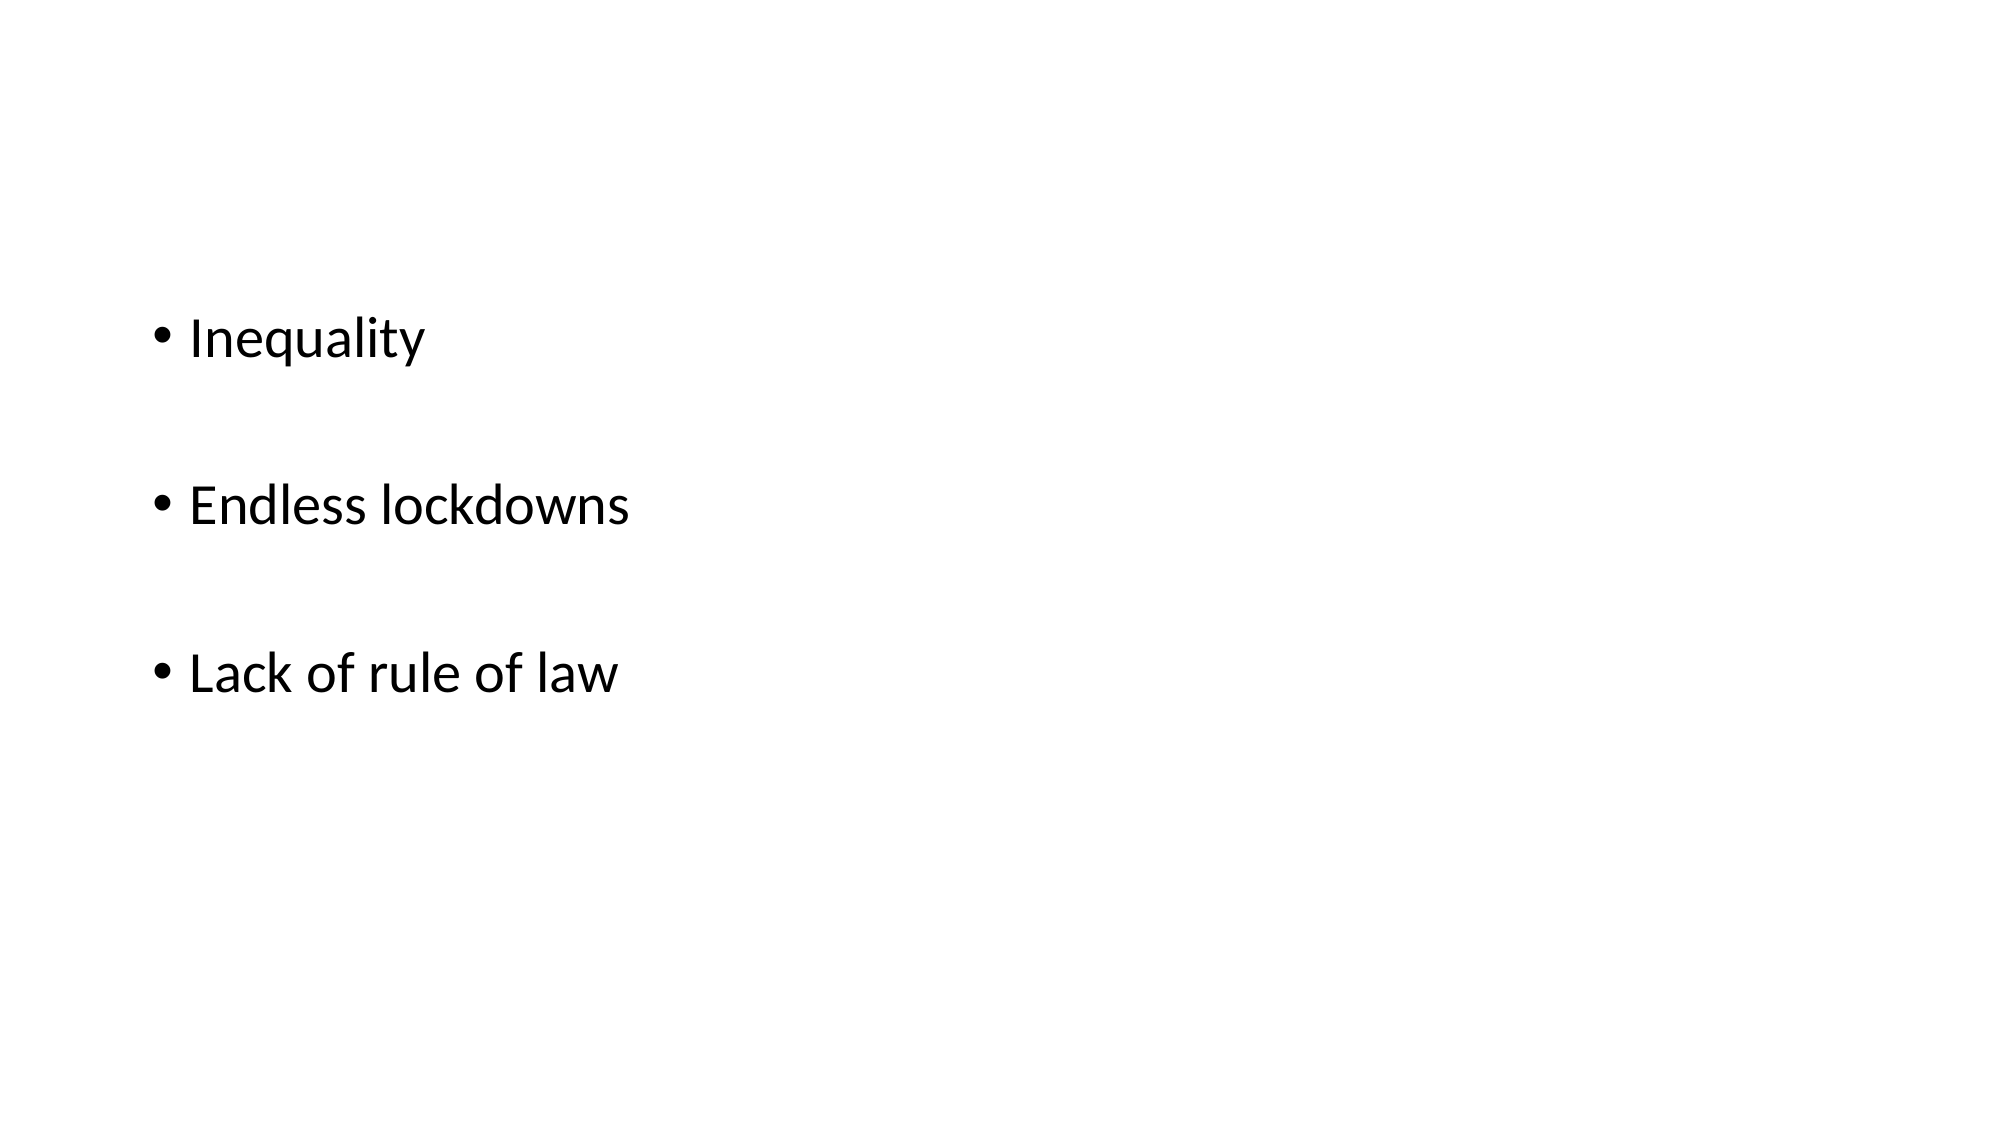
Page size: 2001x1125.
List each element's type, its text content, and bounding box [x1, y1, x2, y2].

list Inequality Endless lockdowns Lack of rule of law [137, 299, 1863, 1014]
